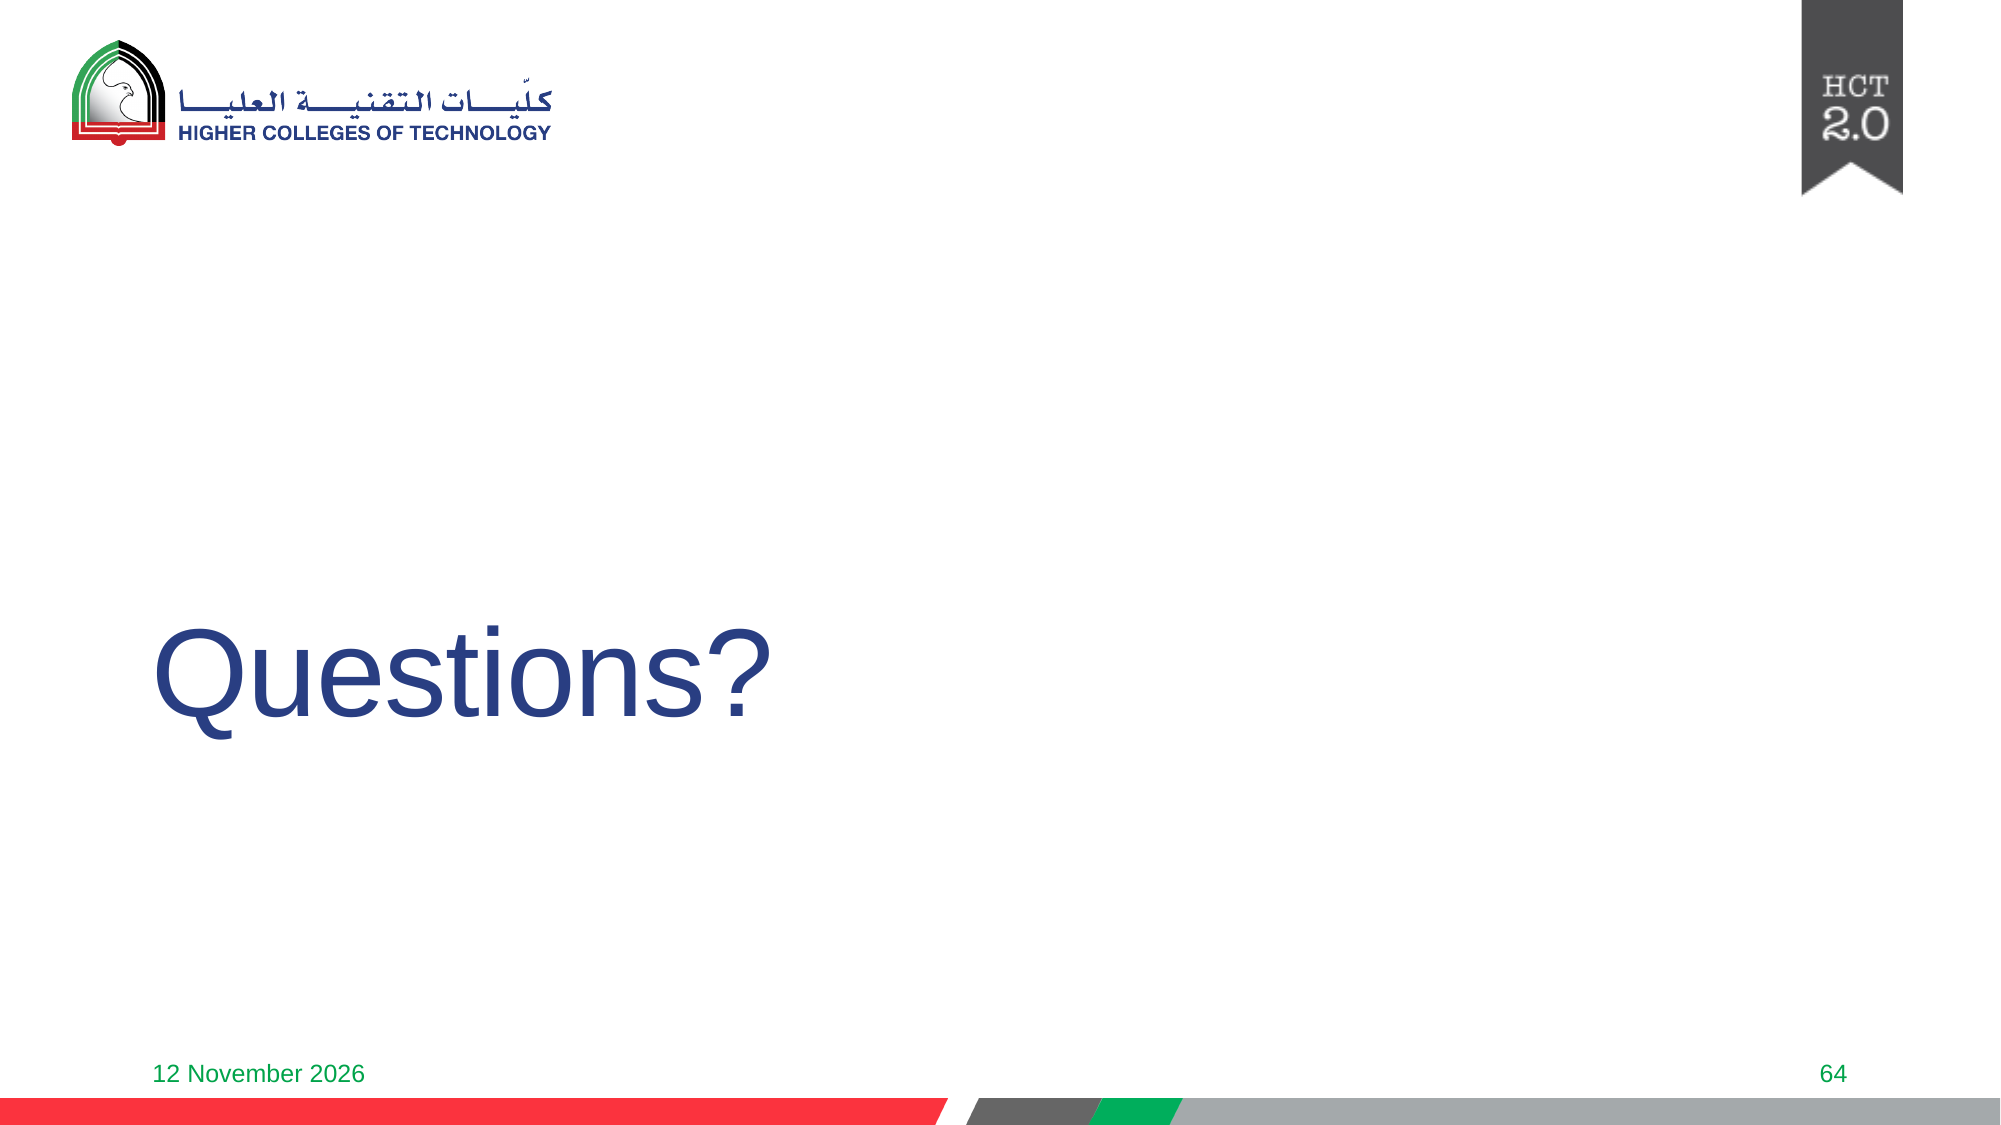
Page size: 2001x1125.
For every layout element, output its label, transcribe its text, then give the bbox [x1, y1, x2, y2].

picture [72, 40, 552, 146]
slide_number 64 [1325, 1042, 1863, 1103]
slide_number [137, 1042, 675, 1103]
title Questions? [136, 280, 1862, 750]
